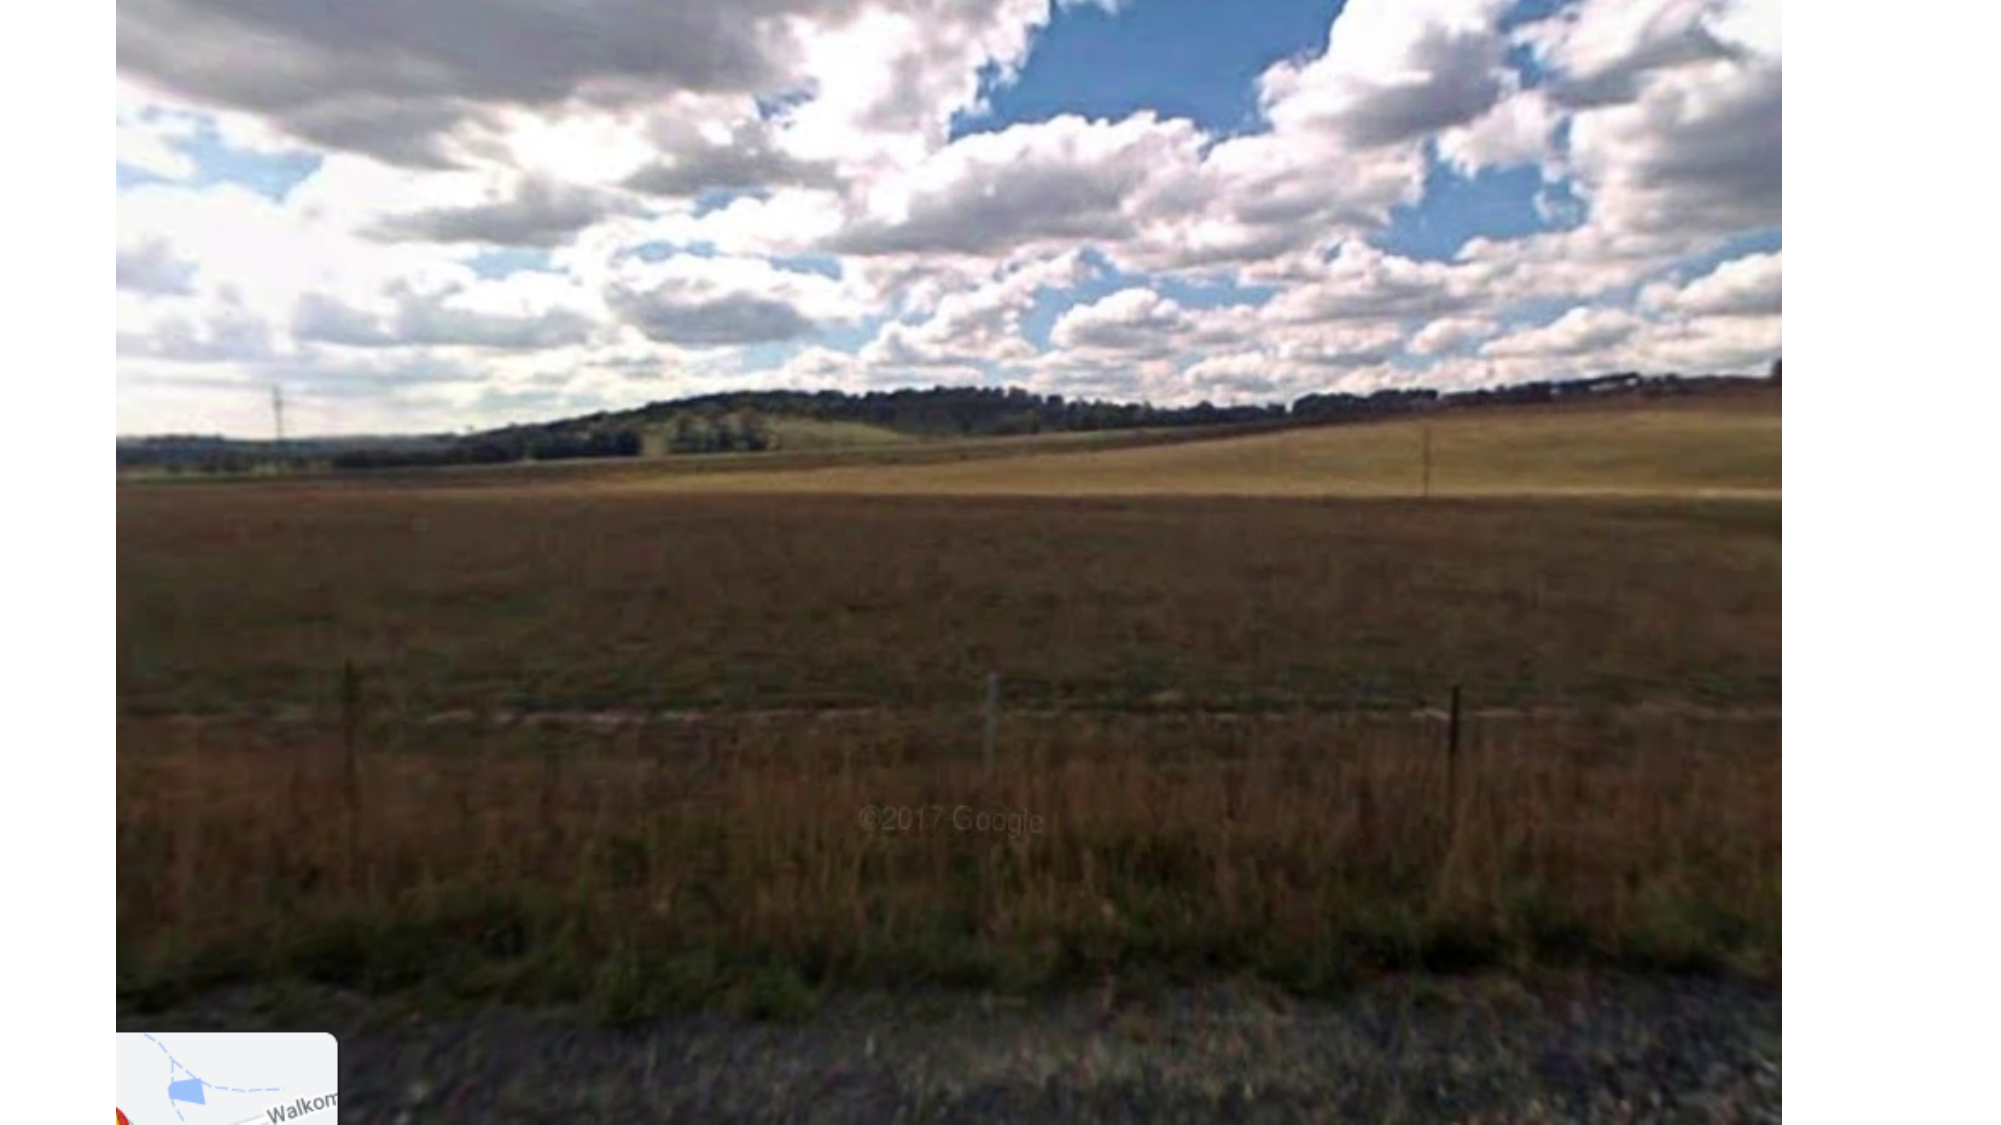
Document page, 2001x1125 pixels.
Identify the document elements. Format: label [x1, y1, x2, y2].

picture [116, 0, 1782, 1125]
